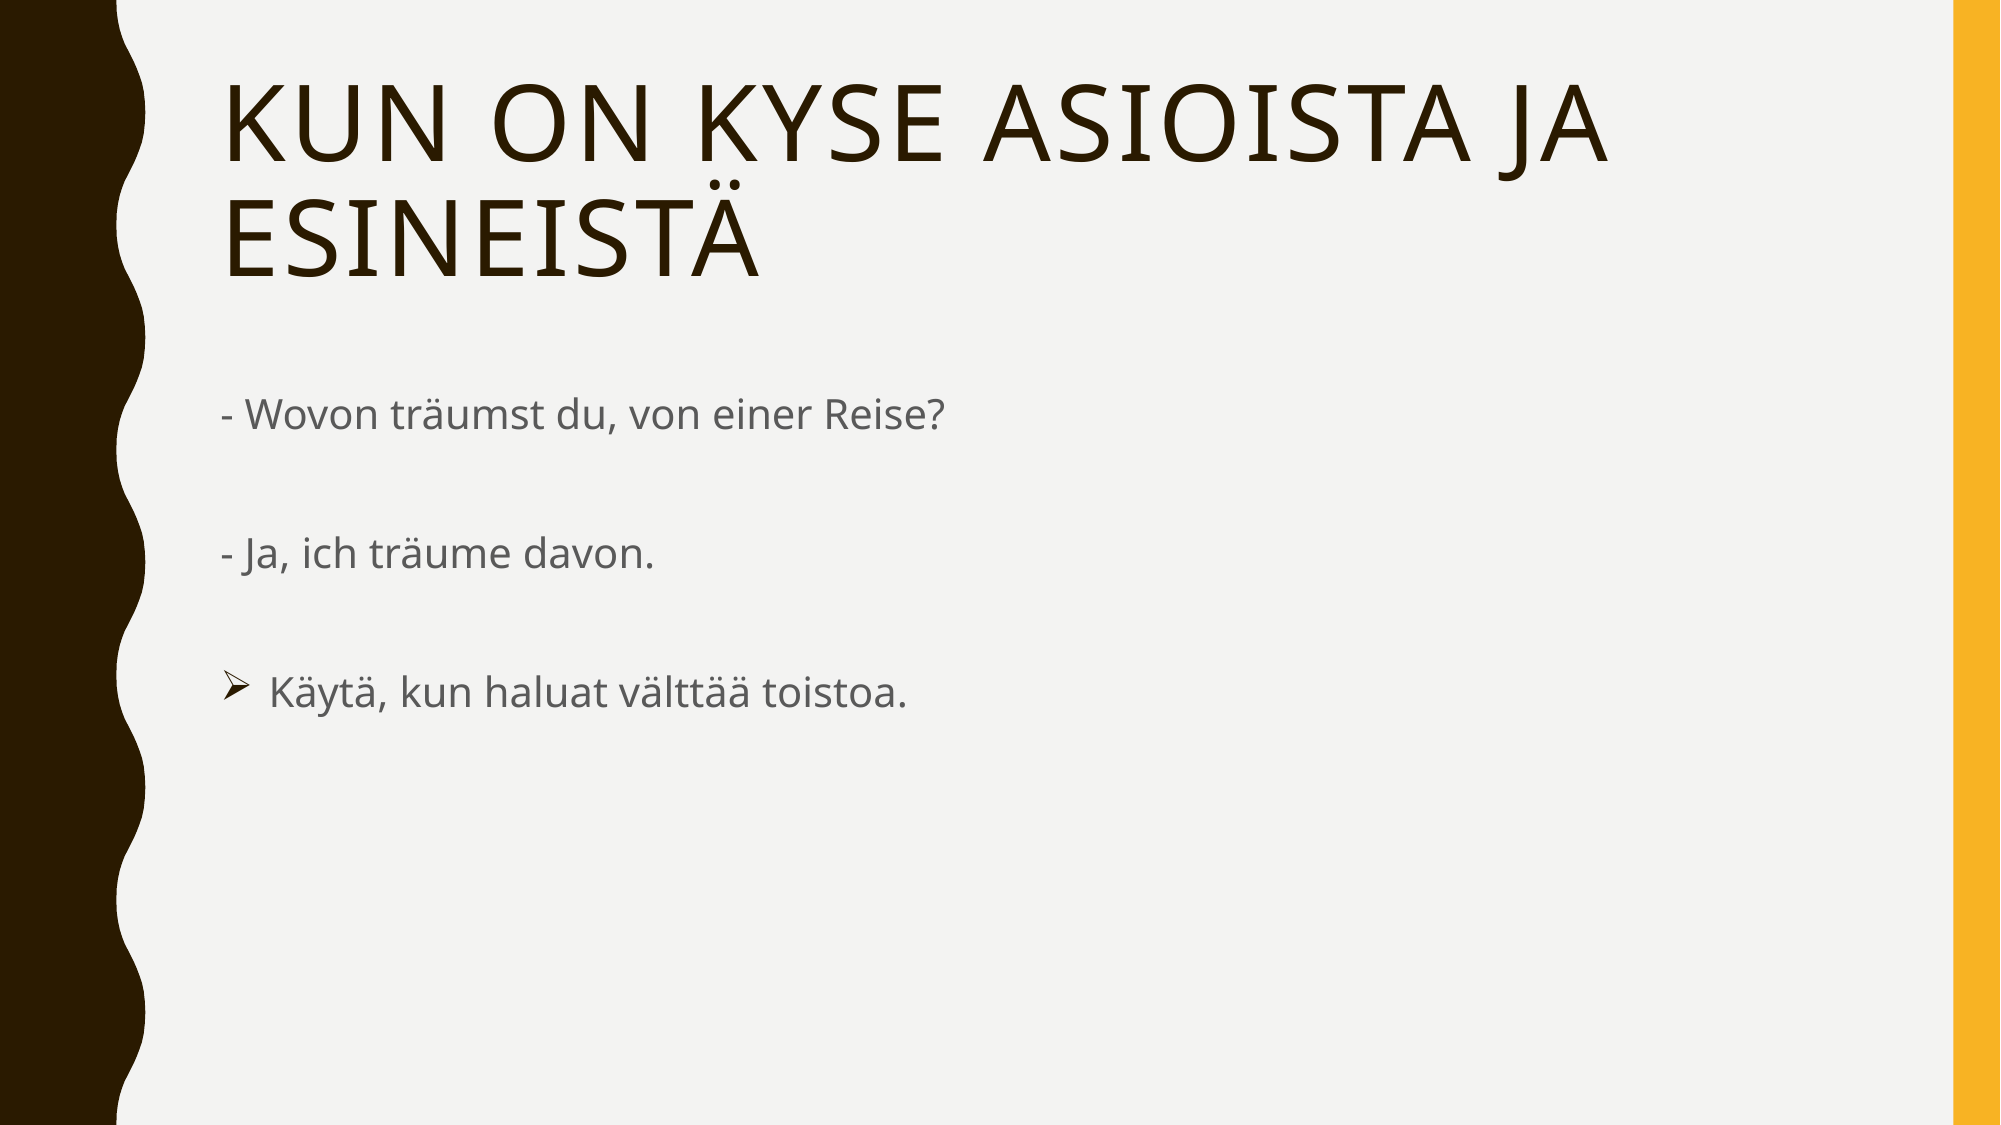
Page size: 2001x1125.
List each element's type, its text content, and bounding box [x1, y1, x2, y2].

title Kun on kyse asioista ja esineistä [205, 62, 1875, 308]
list - Wovon träumst du, von einer Reise? - Ja, ich träume davon. Käytä, kun haluat välttää toistoa. [205, 375, 1875, 965]
